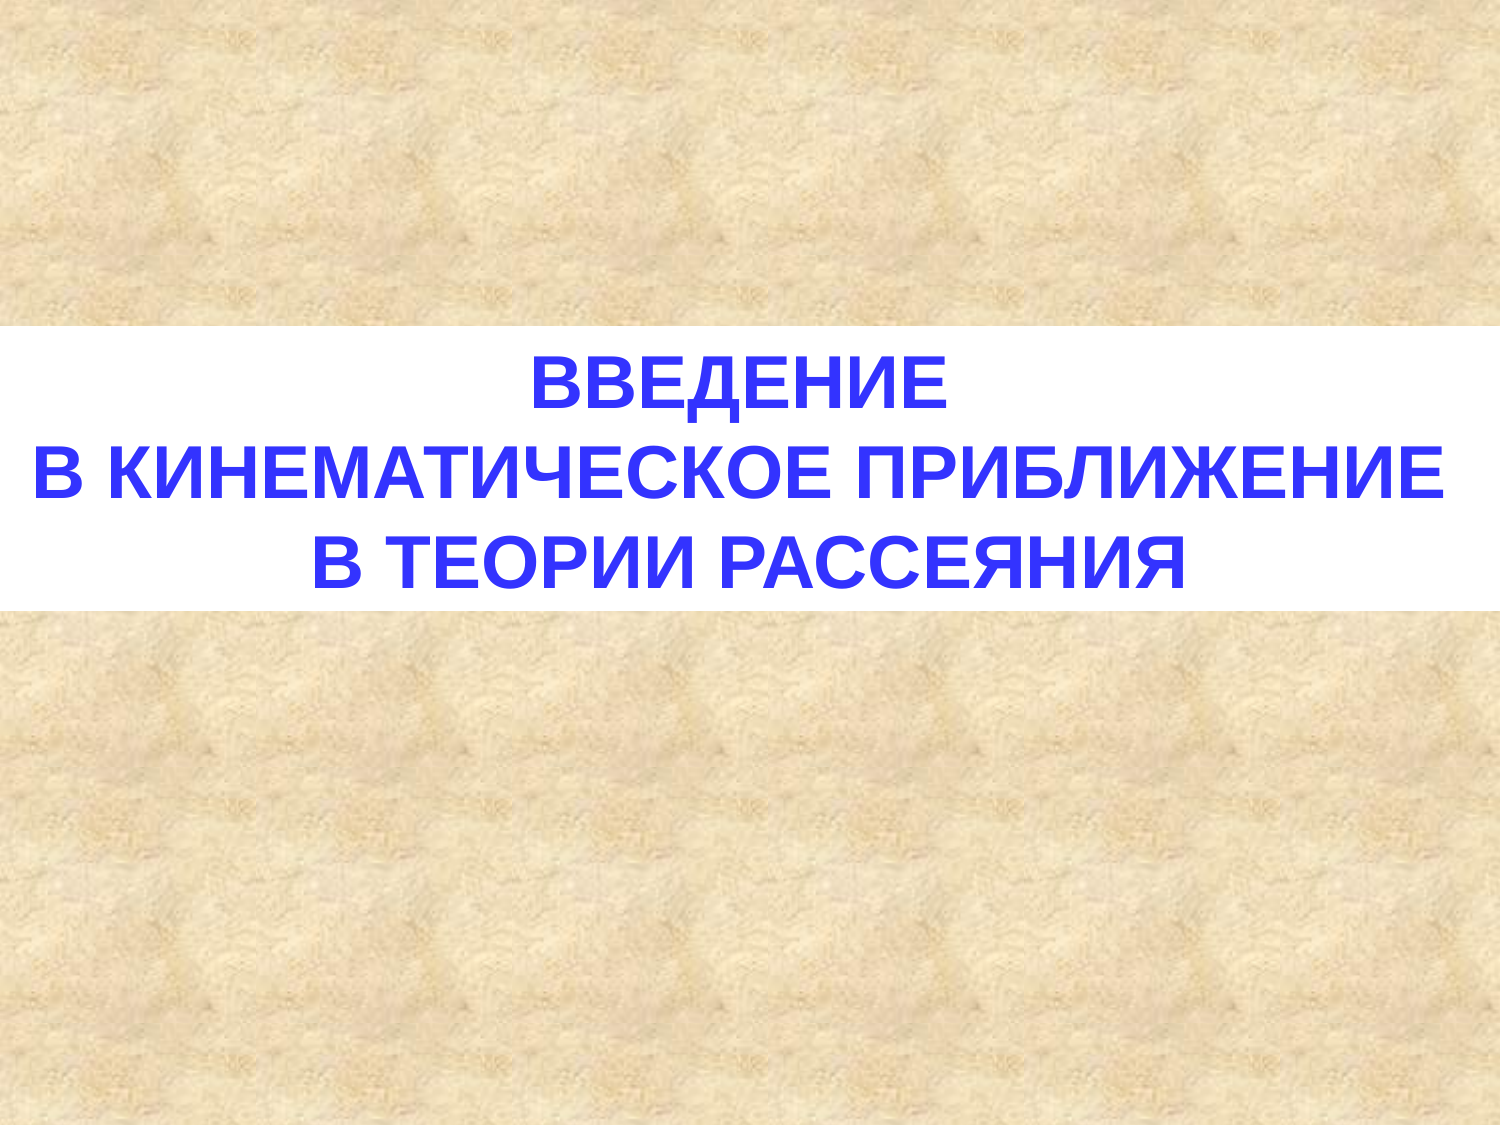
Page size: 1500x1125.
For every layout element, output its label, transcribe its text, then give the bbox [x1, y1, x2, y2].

picture [0, 611, 1500, 1125]
text_box ВВЕДЕНИЕ В КИНЕМАТИЧЕСКОЕ ПРИБЛИЖЕНИЕ В ТЕОРИИ РАССЕЯНИЯ [0, 326, 1500, 611]
picture [0, 0, 1500, 326]
